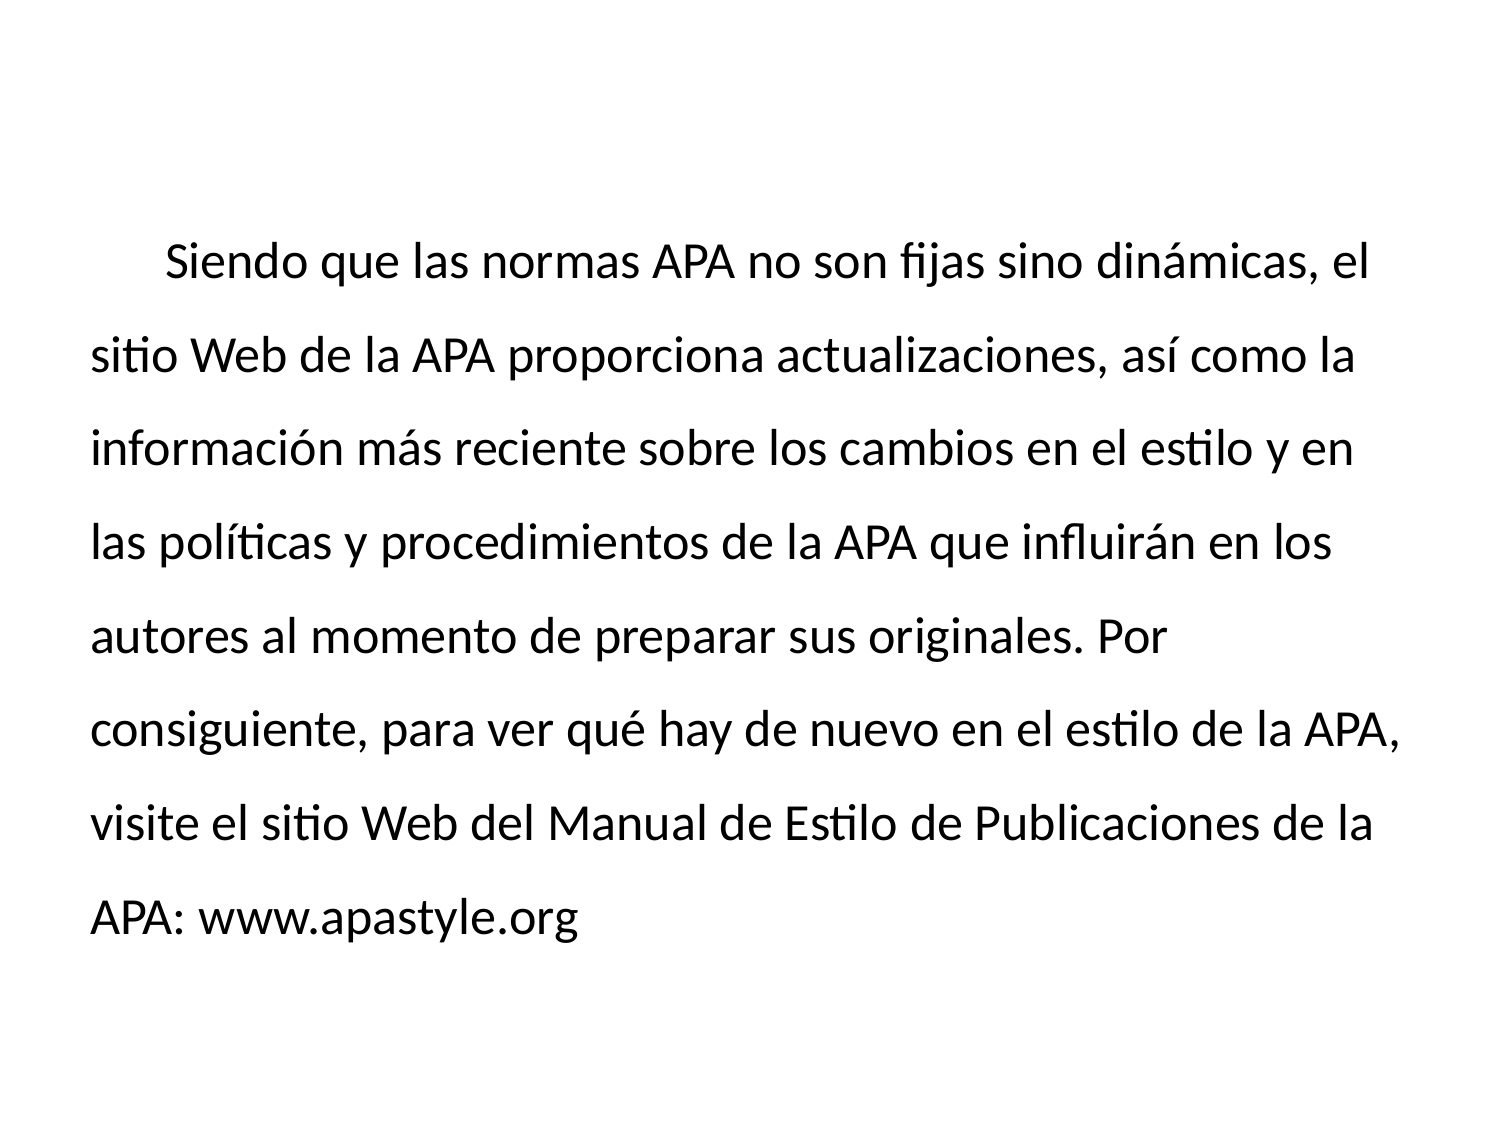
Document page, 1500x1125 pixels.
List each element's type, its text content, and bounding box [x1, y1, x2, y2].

list Siendo que las normas APA no son fijas sino dinámicas, el sitio Web de la APA proporciona actualizaciones, así como la información más reciente sobre los cambios en el estilo y en las políticas y procedimientos de la APA que influirán en los autores al momento de preparar sus originales. Por consiguiente, para ver qué hay de nuevo en el estilo de la APA, visite el sitio Web del Manual de Estilo de Publicaciones de la APA: www.apastyle.org [75, 187, 1425, 997]
